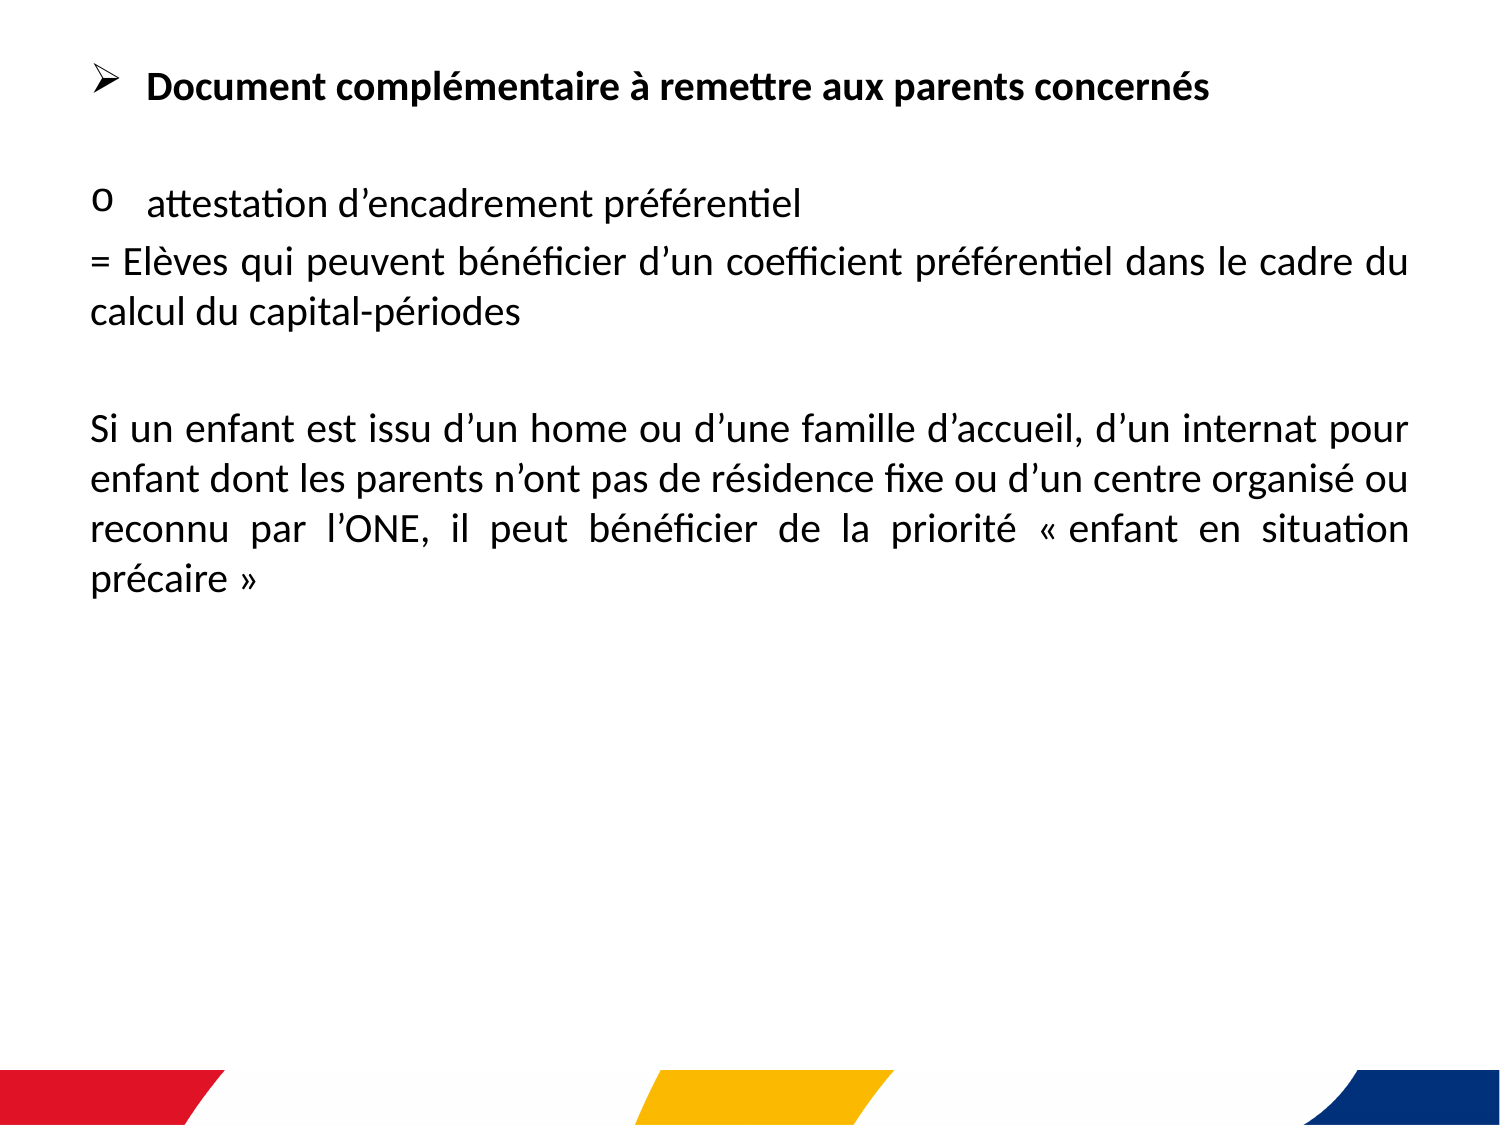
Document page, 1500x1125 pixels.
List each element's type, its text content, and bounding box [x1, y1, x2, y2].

list Document complémentaire à remettre aux parents concernés attestation d’encadrement préférentiel = Elèves qui peuvent bénéficier d’un coefficient préférentiel dans le cadre du calcul du capital-périodes Si un enfant est issu d’un home ou d’une famille d’accueil, d’un internat pour enfant dont les parents n’ont pas de résidence fixe ou d’un centre organisé ou reconnu par l’ONE, il peut bénéficier de la priorité « enfant en situation précaire » [75, 51, 1425, 1005]
picture [0, 1070, 1500, 1125]
